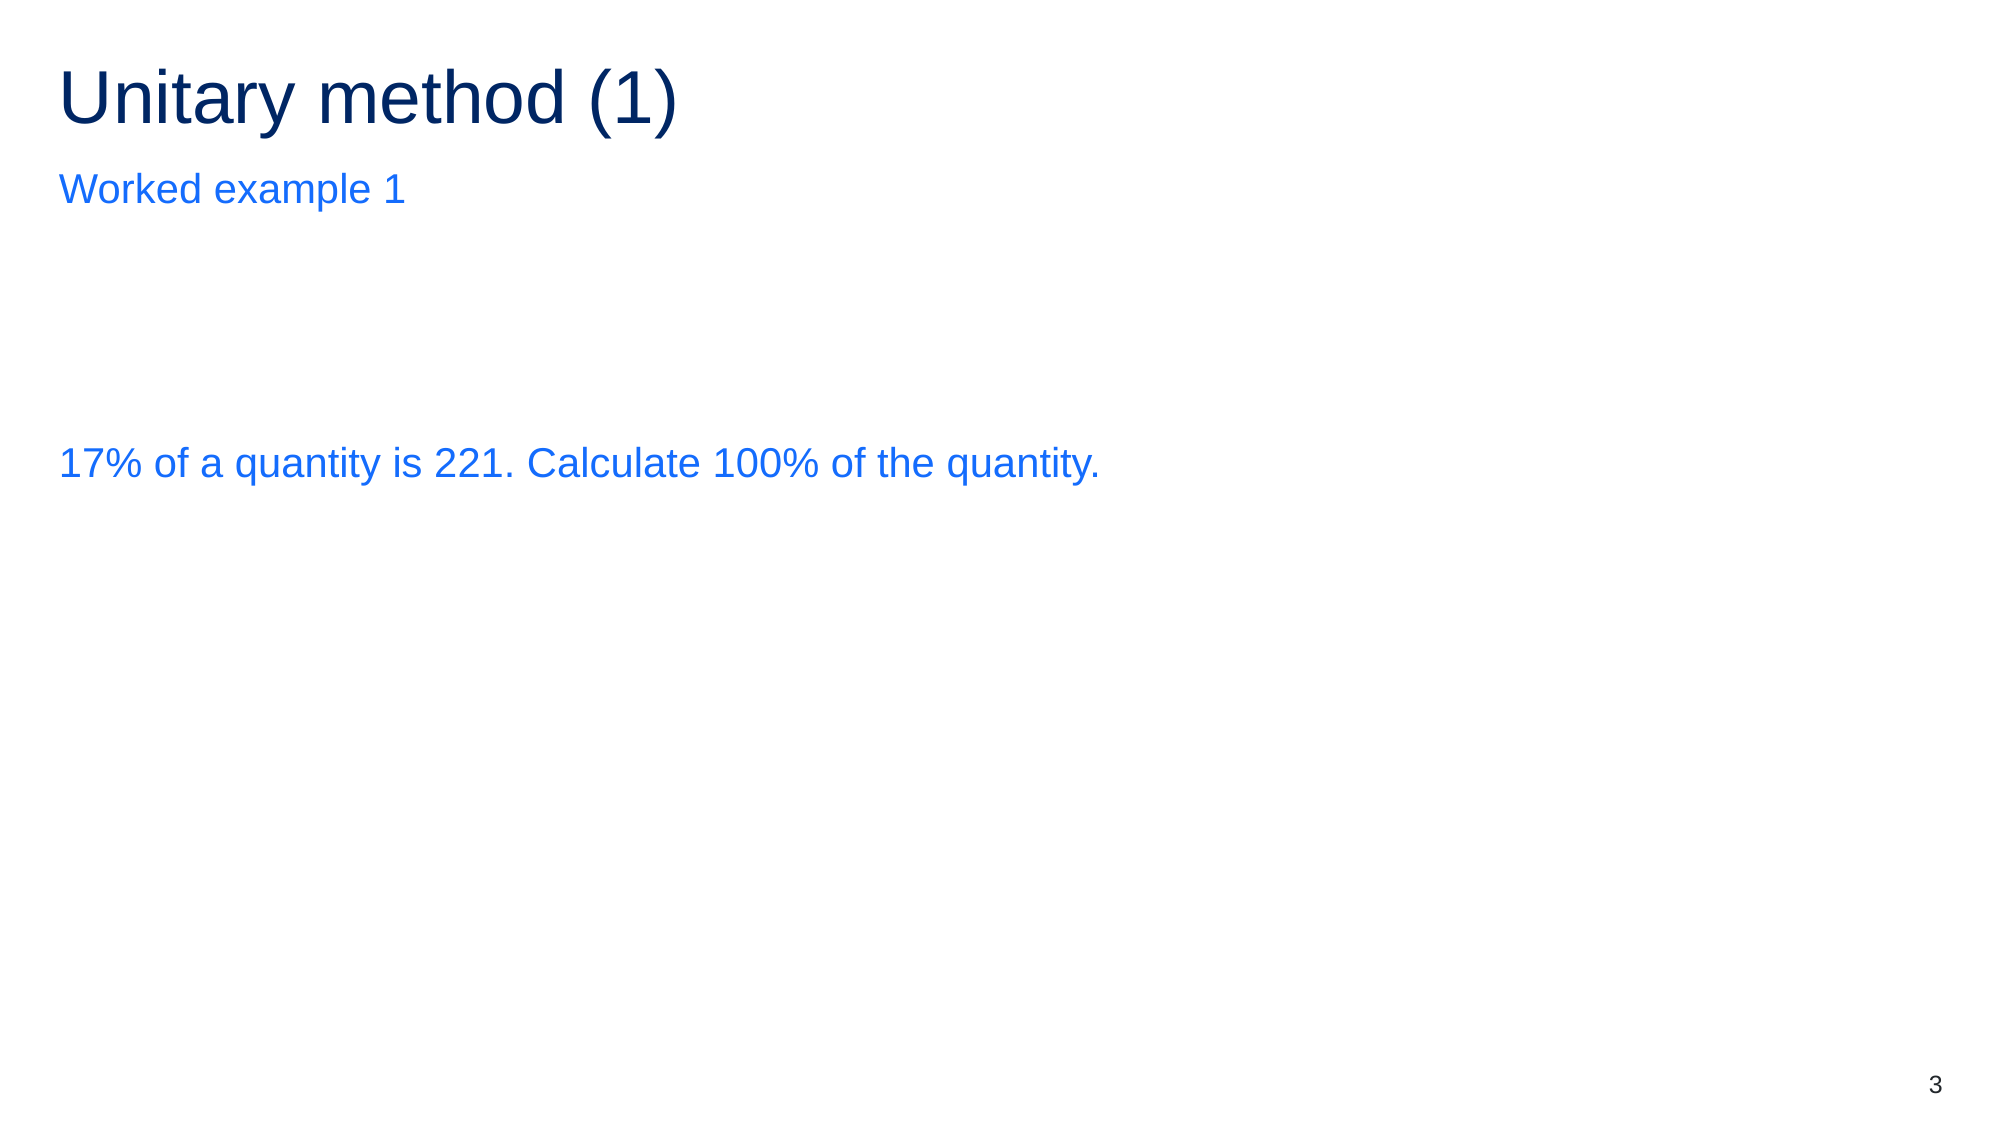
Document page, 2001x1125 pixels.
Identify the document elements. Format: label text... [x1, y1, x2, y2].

list Worked example 1 [59, 161, 1943, 212]
title Unitary method (1) [59, 59, 1943, 149]
slide_number 3 [1824, 1068, 1943, 1099]
